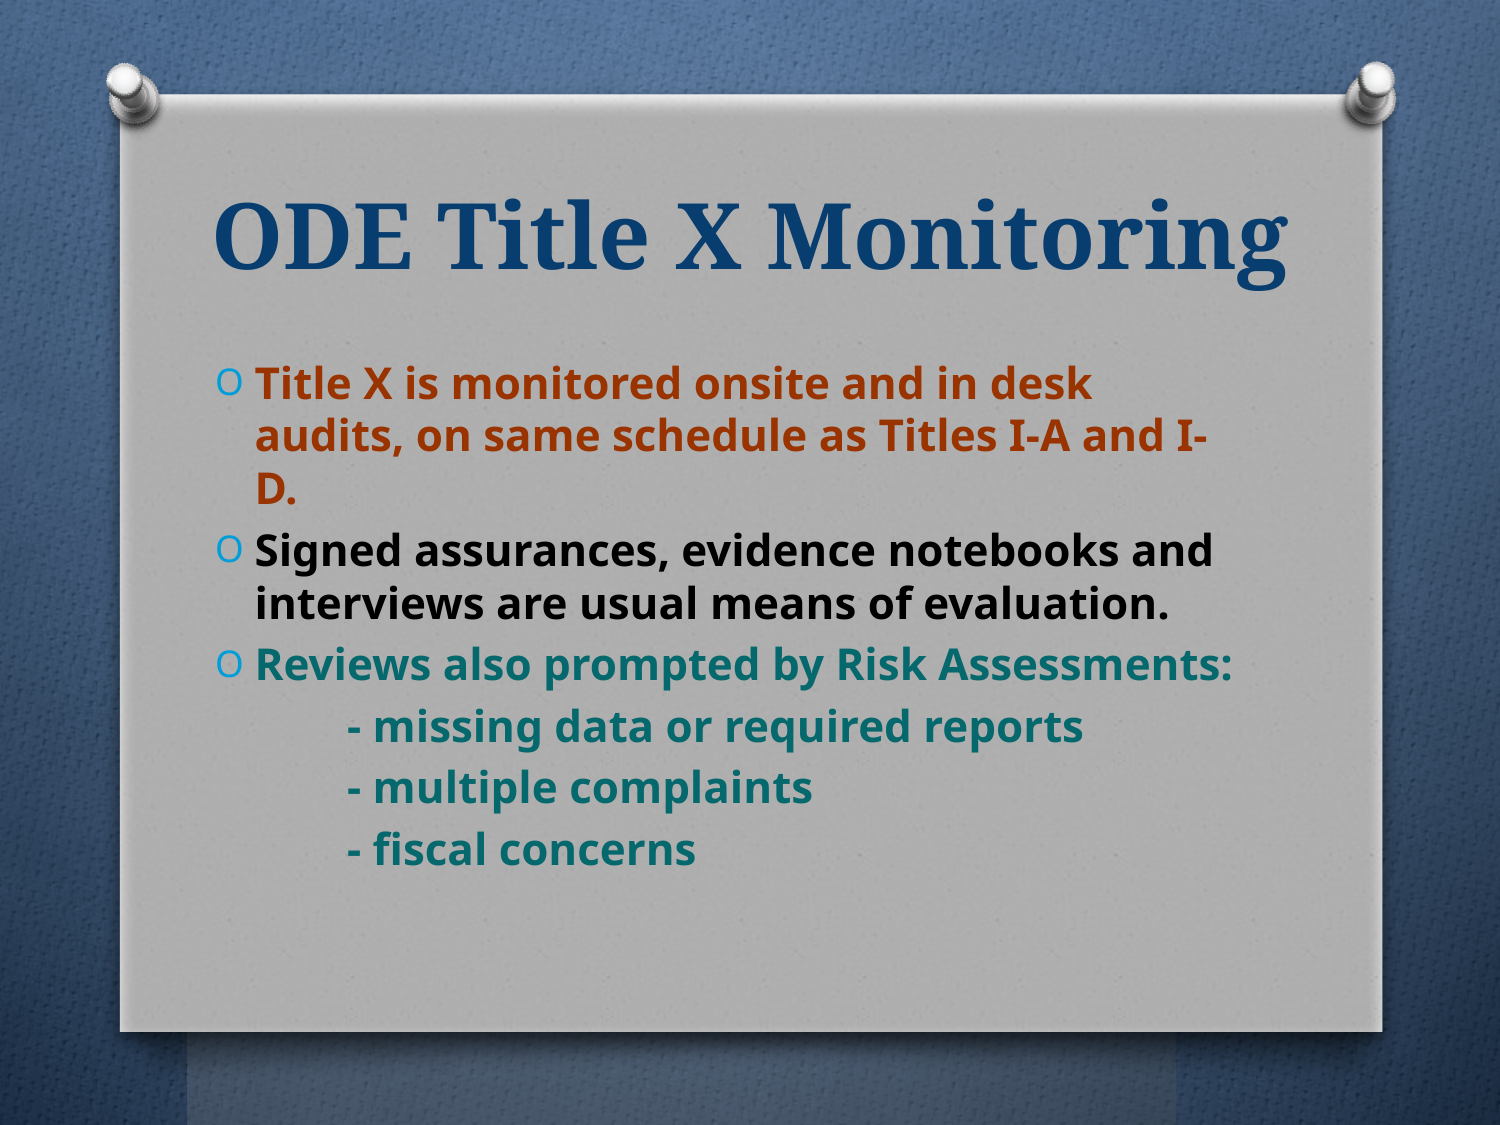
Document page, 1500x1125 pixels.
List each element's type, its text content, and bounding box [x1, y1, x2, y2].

picture [1317, 35, 1439, 156]
list Title X is monitored onsite and in desk audits, on same schedule as Titles I-A and I-D. Signed assurances, evidence notebooks and interviews are usual means of evaluation. Reviews also prompted by Risk Assessments: - missing data or required reports - multiple complaints - fiscal concerns [200, 347, 1257, 939]
picture [75, 29, 198, 153]
title ODE Title X Monitoring [179, 134, 1323, 332]
